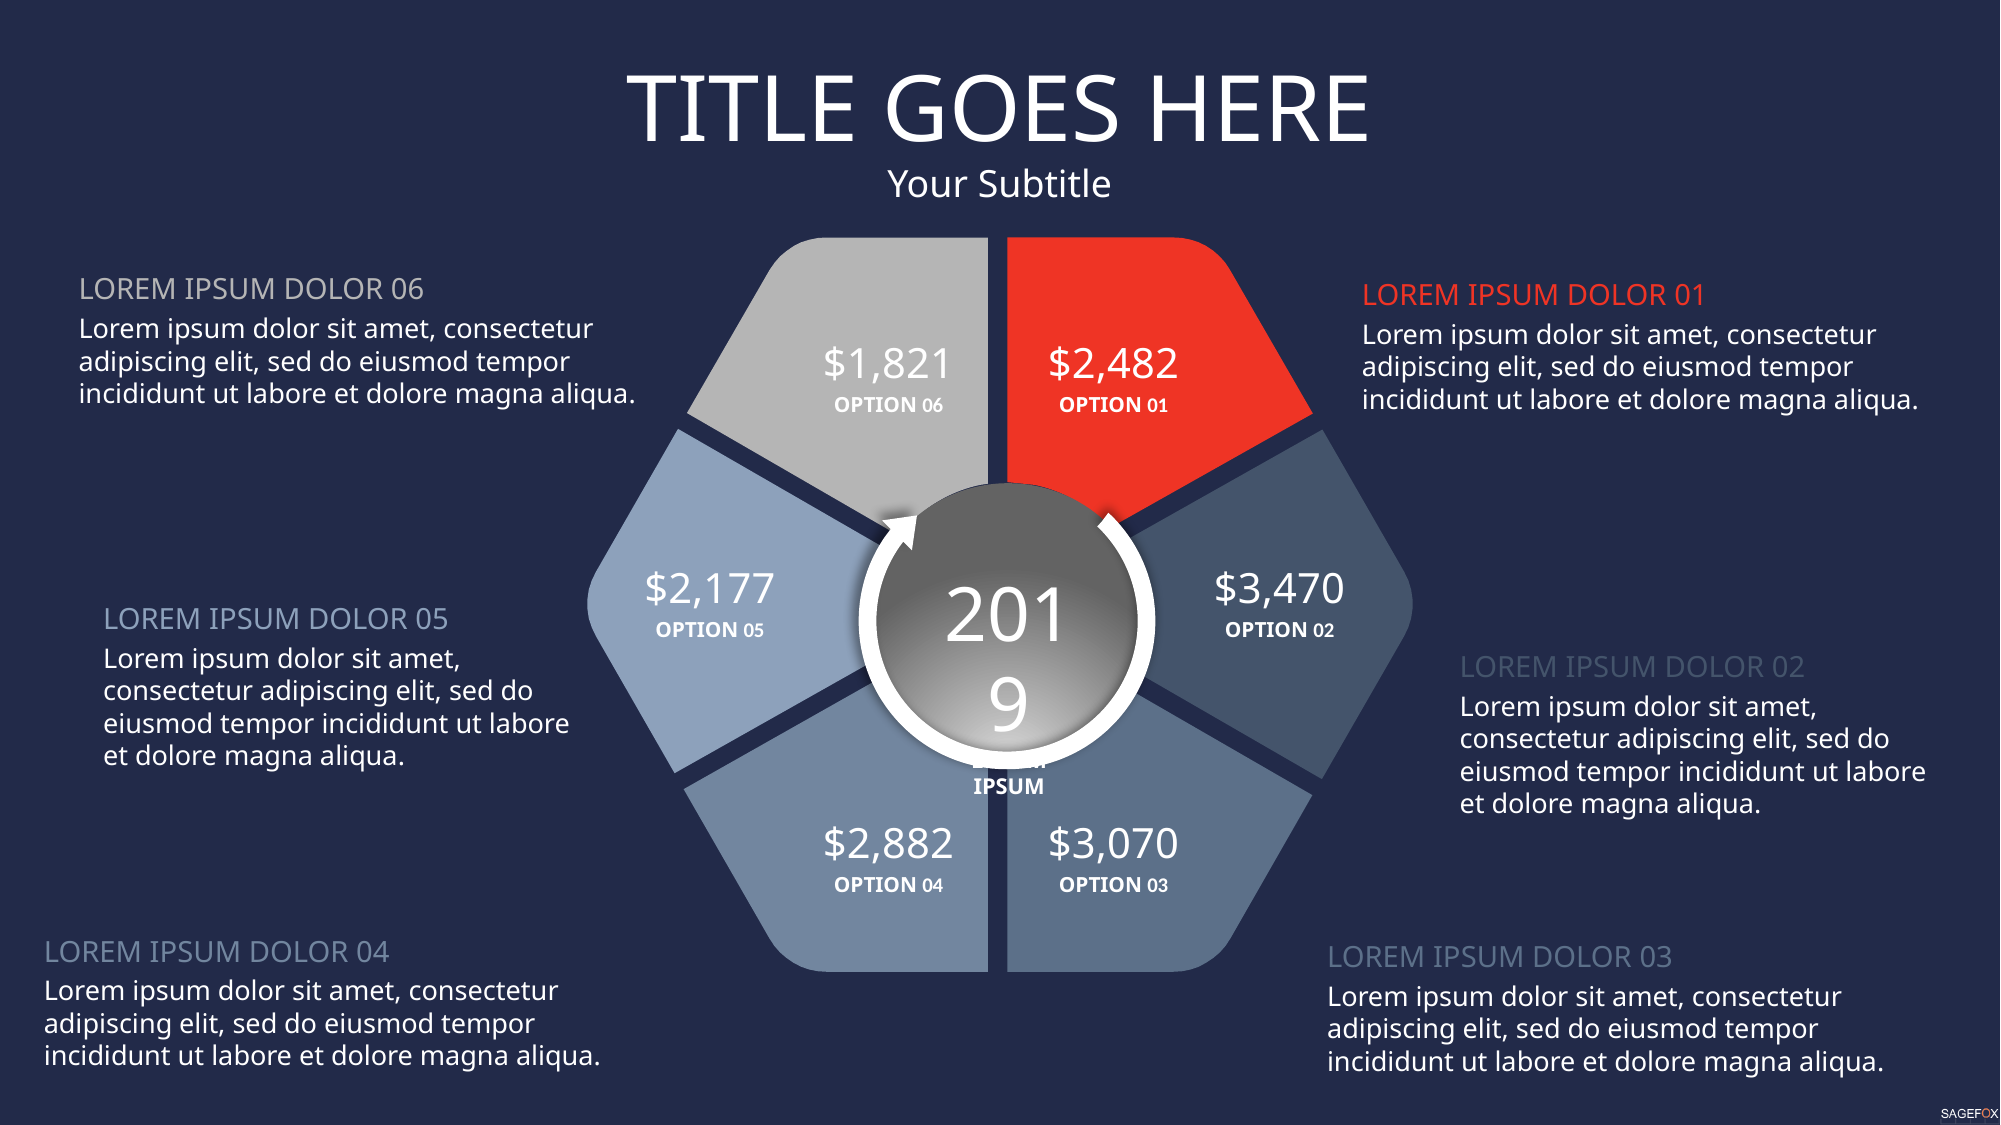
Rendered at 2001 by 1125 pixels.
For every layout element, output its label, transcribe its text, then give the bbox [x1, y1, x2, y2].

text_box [587, 428, 891, 774]
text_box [1007, 685, 1313, 972]
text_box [1007, 237, 1313, 483]
text_box TITLE GOES HERE Your Subtitle [548, 42, 1452, 212]
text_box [1120, 429, 1413, 780]
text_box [683, 674, 988, 972]
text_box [686, 237, 988, 483]
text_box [858, 483, 1156, 770]
picture [1939, 1108, 2000, 1125]
text_box LOREM IPSUM DOLOR 03 Lorem ipsum dolor sit amet, consectetur adipiscing elit, sed do eiusmod tempor incididunt ut labore et dolore magna aliqua. [1312, 930, 1904, 1084]
text_box LOREM IPSUM DOLOR 05 Lorem ipsum dolor sit amet, consectetur adipiscing elit, sed do eiusmod tempor incididunt ut labore et dolore magna aliqua. [88, 592, 595, 779]
text_box LOREM IPSUM DOLOR 04 Lorem ipsum dolor sit amet, consectetur adipiscing elit, sed do eiusmod tempor incididunt ut labore et dolore magna aliqua. [28, 925, 620, 1079]
text_box LOREM IPSUM DOLOR 06 Lorem ipsum dolor sit amet, consectetur adipiscing elit, sed do eiusmod tempor incididunt ut labore et dolore magna aliqua. [63, 263, 655, 417]
text_box LOREM IPSUM DOLOR 02 Lorem ipsum dolor sit amet, consectetur adipiscing elit, sed do eiusmod tempor incididunt ut labore et dolore magna aliqua. [1444, 640, 1952, 827]
text_box LOREM IPSUM DOLOR 01 Lorem ipsum dolor sit amet, consectetur adipiscing elit, sed do eiusmod tempor incididunt ut labore et dolore magna aliqua. [1347, 268, 1938, 422]
